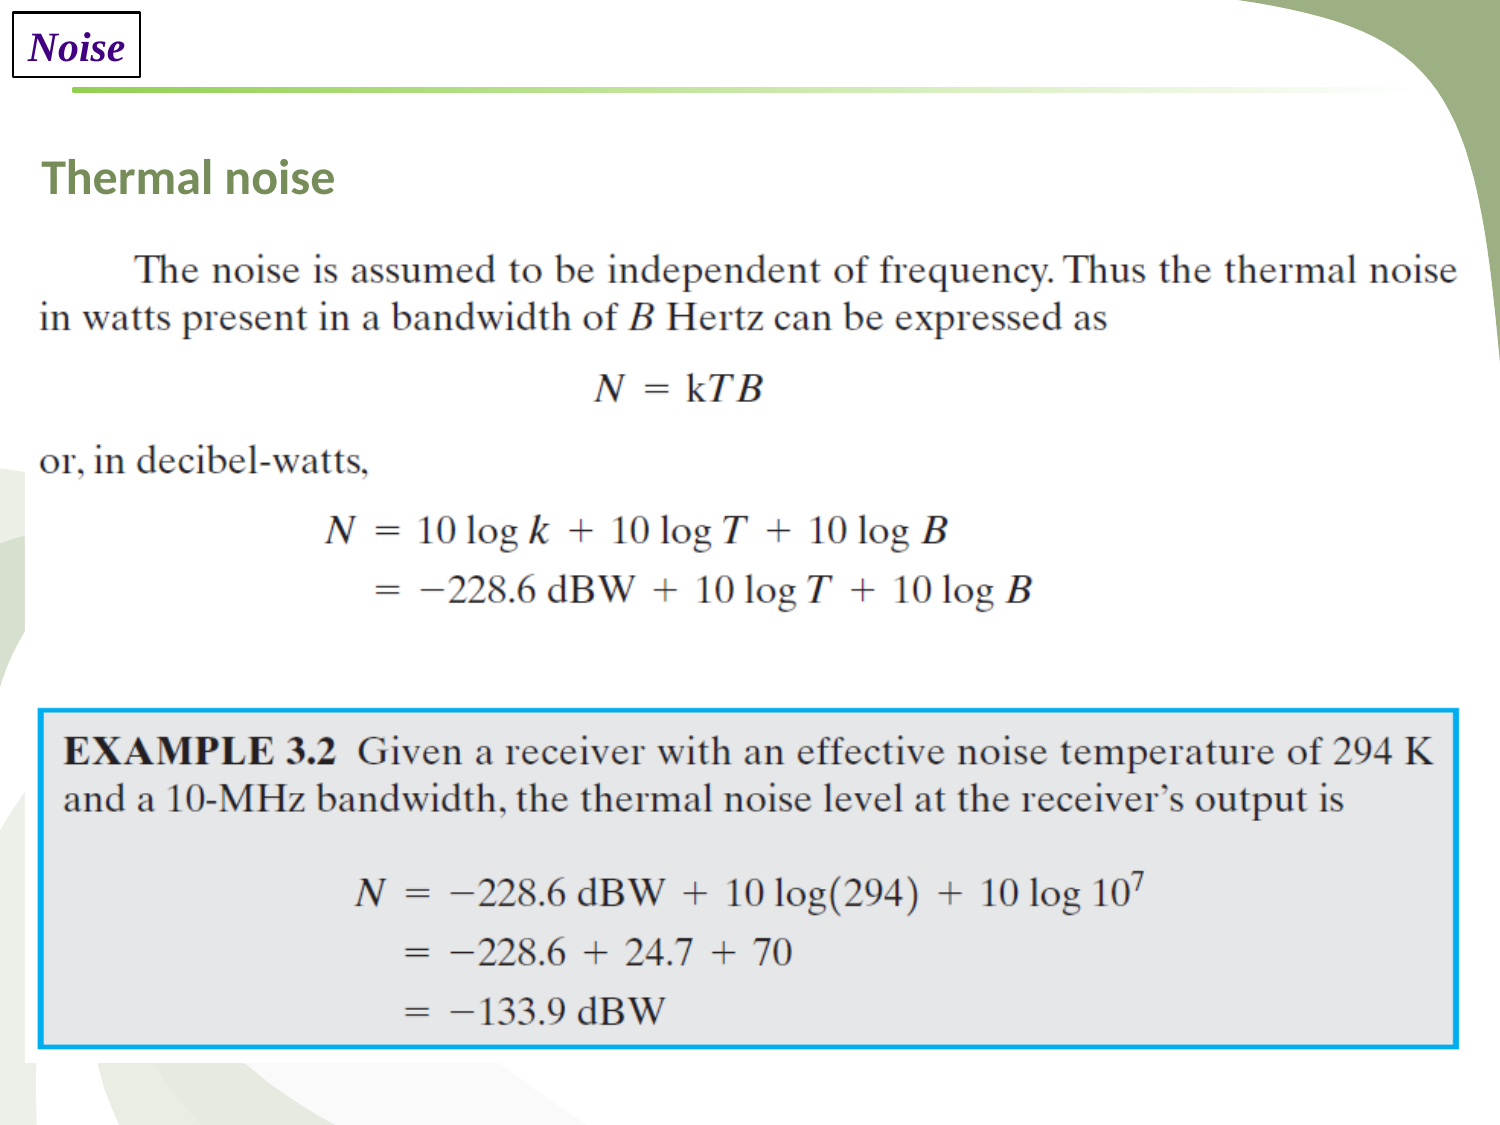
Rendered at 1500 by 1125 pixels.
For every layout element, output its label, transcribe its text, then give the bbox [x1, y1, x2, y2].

picture [24, 233, 1463, 1063]
text_box [72, 87, 1423, 93]
text_box Thermal noise [26, 136, 352, 212]
text_box Noise [13, 12, 141, 78]
